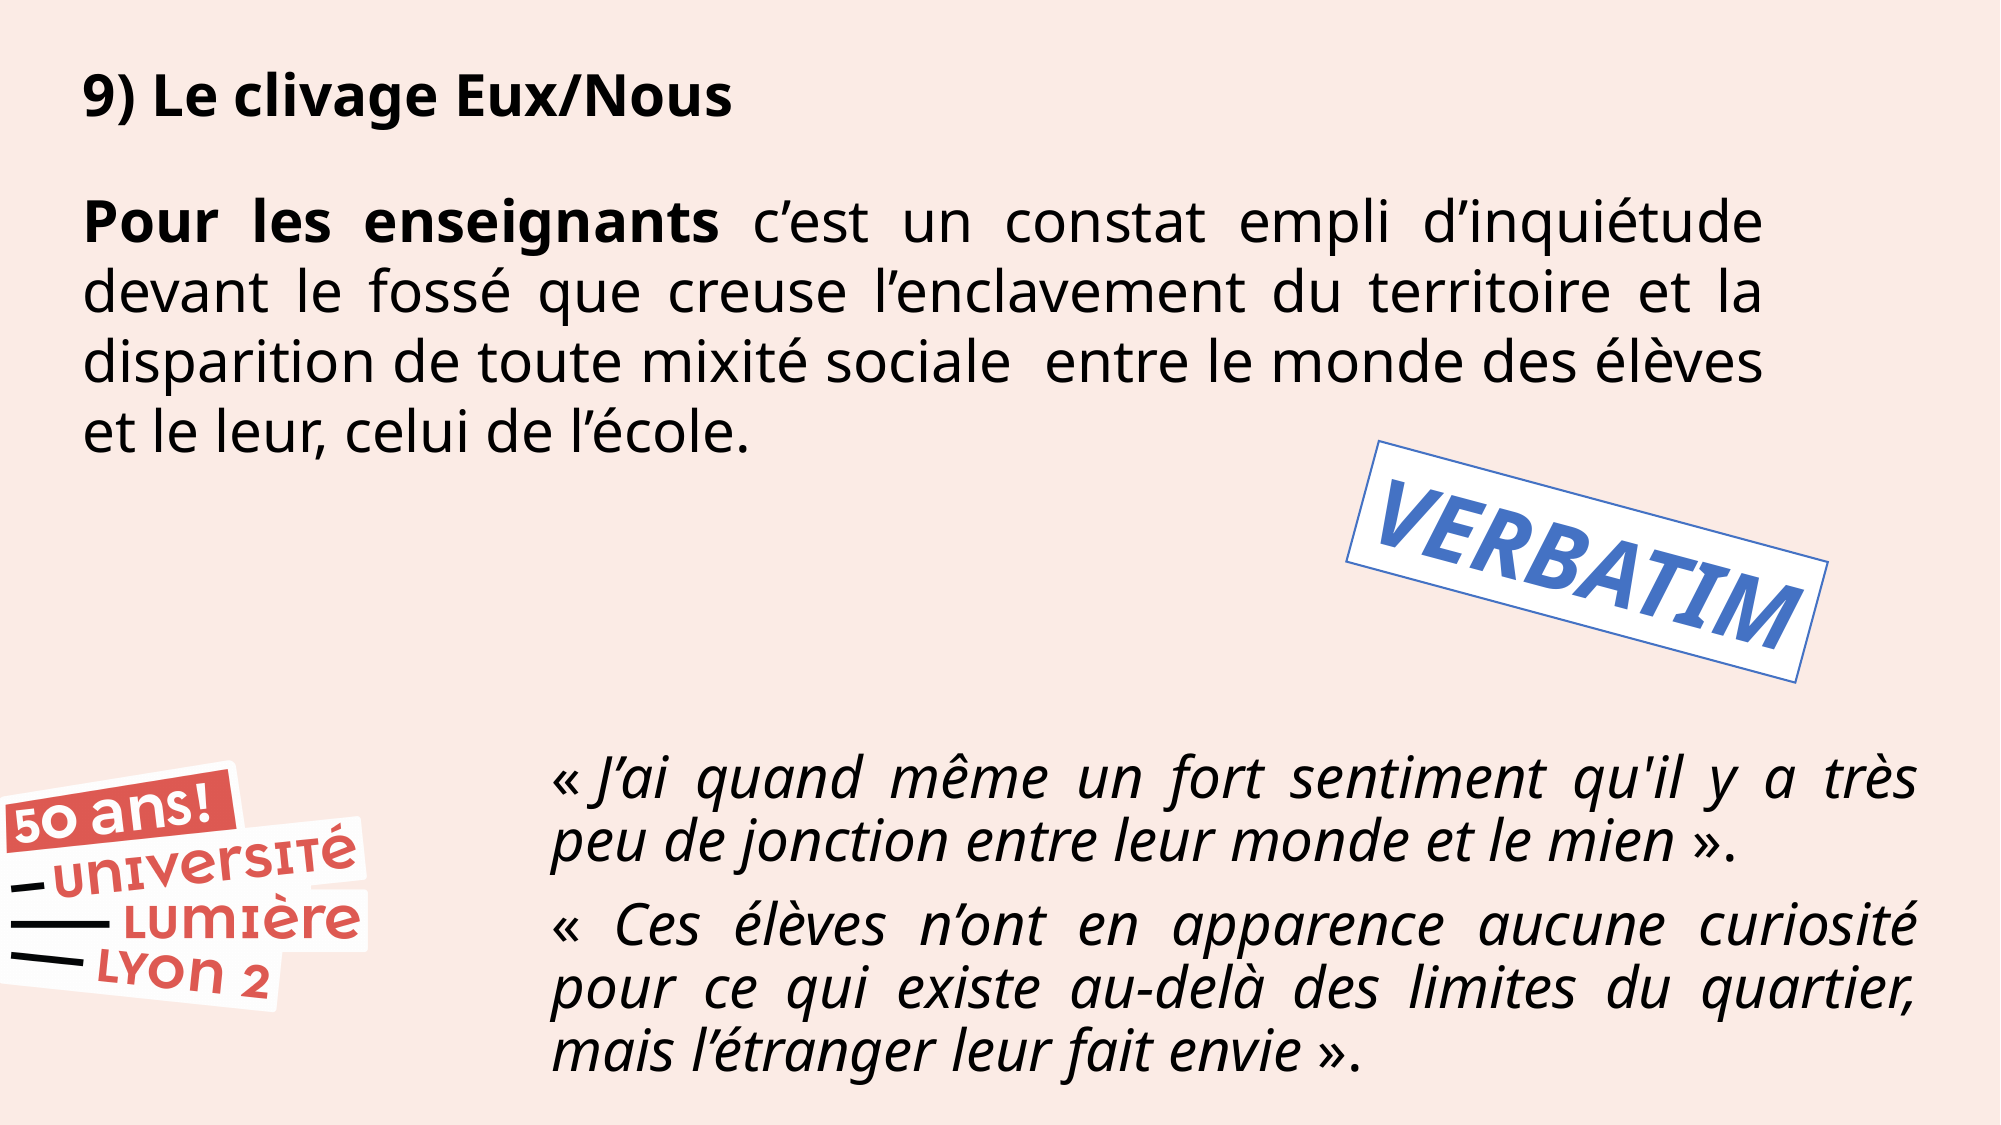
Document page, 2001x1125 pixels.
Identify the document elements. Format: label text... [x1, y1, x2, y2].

text_box VERBATIM [1345, 439, 1830, 684]
picture [0, 681, 398, 1105]
text_box Pour les enseignants c’est un constat empli d’inquiétude devant le fossé que creuse l’enclavement du territoire et la disparition de toute mixité sociale entre le monde des élèves et le leur, celui de l’école. [68, 177, 1780, 472]
list « J’ai quand même un fort sentiment qu'il y a très peu de jonction entre leur monde et le mien ». « Ces élèves n’ont en apparence aucune curiosité pour ce qui existe au-delà des limites du quartier, mais l’étranger leur fait envie ». [537, 650, 1934, 1094]
text_box 9) Le clivage Eux/Nous [68, 58, 1302, 150]
